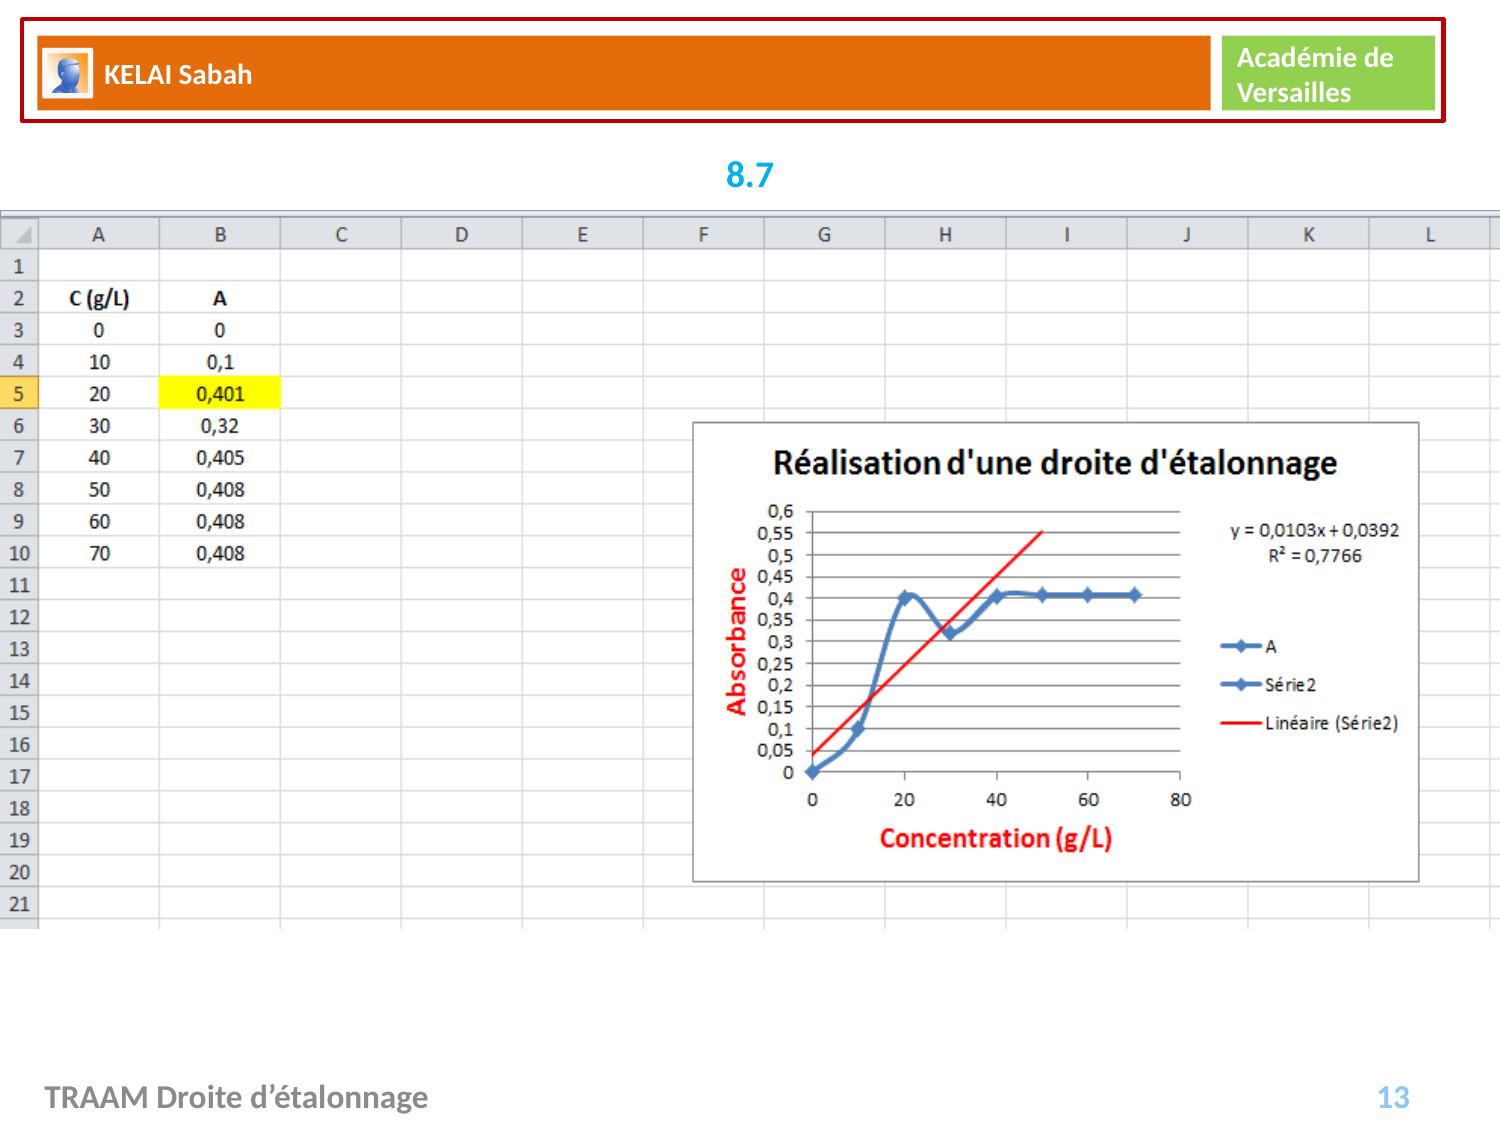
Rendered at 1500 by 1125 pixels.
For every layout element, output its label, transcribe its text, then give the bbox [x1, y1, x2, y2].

picture [0, 209, 1500, 930]
title 8.7 [75, 132, 1425, 208]
slide_number 13 [1074, 1065, 1425, 1125]
slide_number TRAAM Droite d’étalonnage [29, 1065, 479, 1125]
picture [37, 43, 98, 103]
